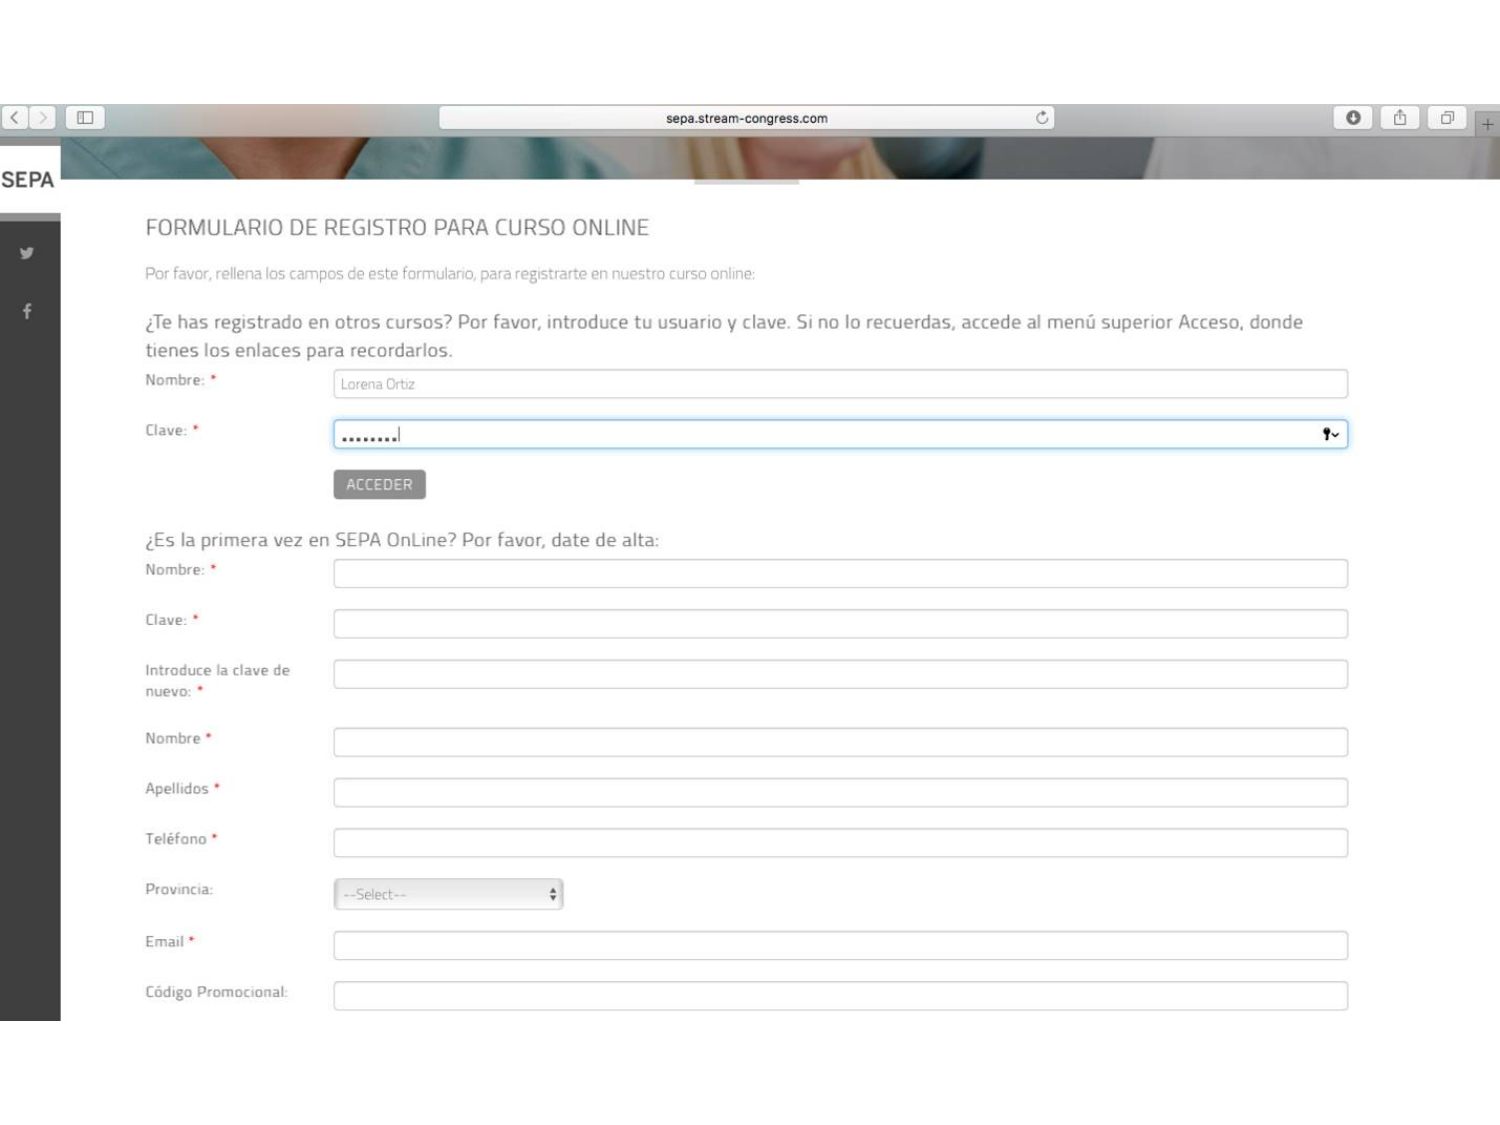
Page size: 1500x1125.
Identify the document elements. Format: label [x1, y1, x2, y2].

picture [0, 104, 1500, 1021]
